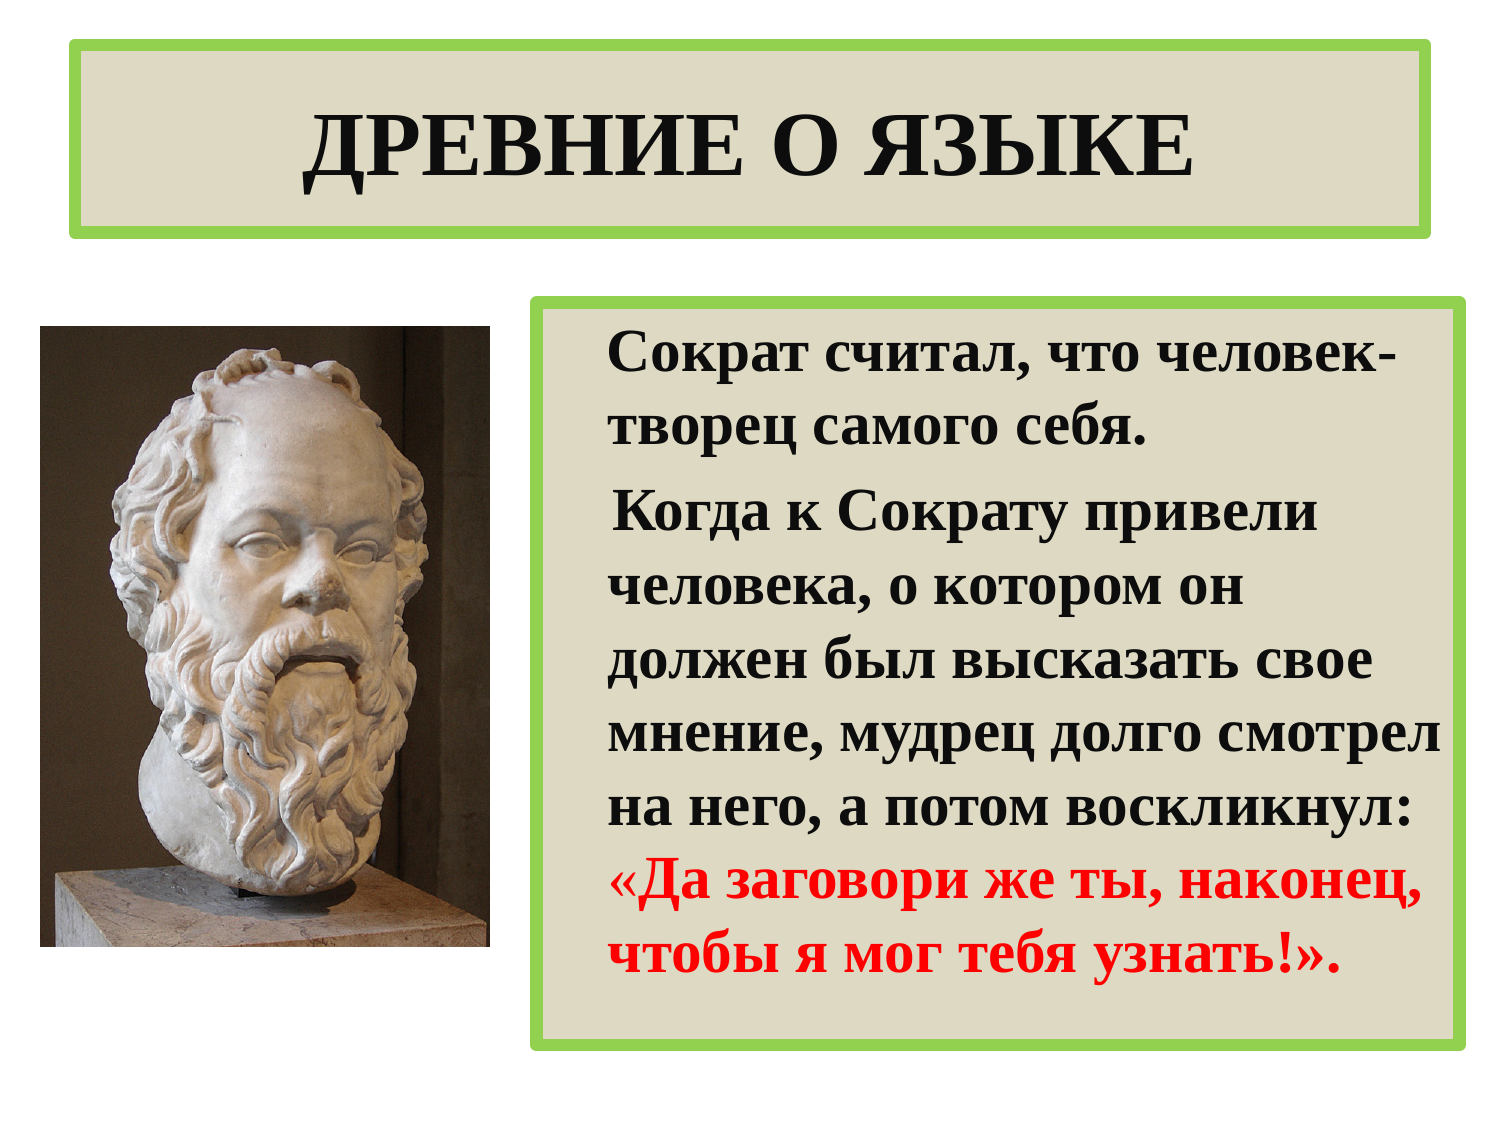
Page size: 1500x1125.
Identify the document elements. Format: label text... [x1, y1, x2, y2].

picture [40, 326, 490, 948]
list Сократ считал, что человек- творец самого себя. Когда к Сократу привели человека, о котором он должен был высказать свое мнение, мудрец долго смотрел на него, а потом воскликнул: «Да заговори же ты, наконец, чтобы я мог тебя узнать!». [536, 302, 1460, 1046]
title ДРЕВНИЕ О ЯЗЫКЕ [75, 45, 1425, 233]
